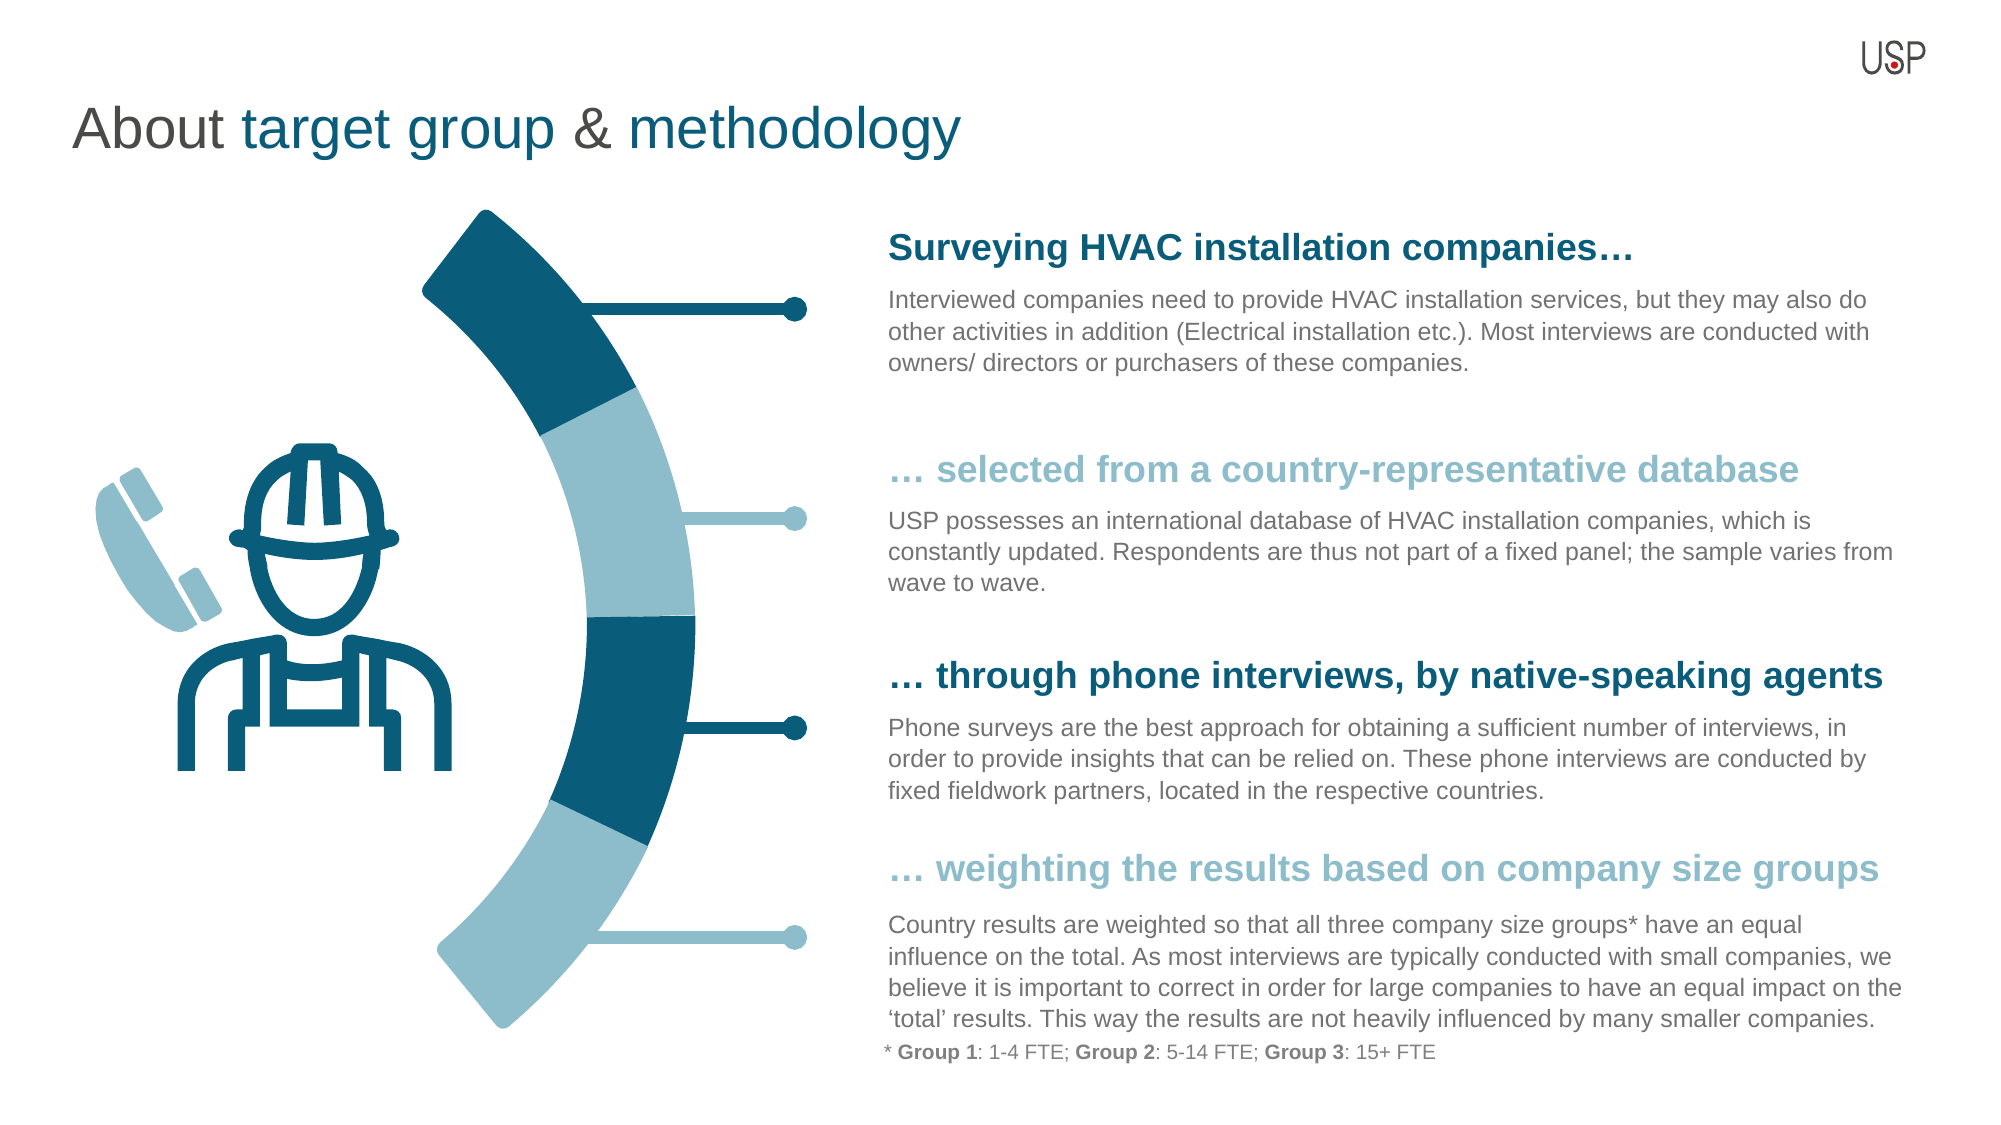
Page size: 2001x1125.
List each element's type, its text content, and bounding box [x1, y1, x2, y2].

text_box * Group 1: 1-4 FTE; Group 2: 5-14 FTE; Group 3: 15+ FTE [869, 1031, 1451, 1072]
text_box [90, 470, 177, 630]
text_box Interviewed companies need to provide HVAC installation services, but they may also do other activities in addition (Electrical installation etc.). Most interviews are conducted with owners/ directors or purchasers of these companies. [873, 275, 1924, 426]
text_box USP possesses an international database of HVAC installation companies, which is constantly updated. Respondents are thus not part of a fixed panel; the sample varies from wave to wave. [873, 495, 1924, 646]
list About target group & methodology [72, 90, 1231, 171]
text_box Country results are weighted so that all three company size groups* have an equal influence on the total. As most interviews are typically conducted with small companies, we believe it is important to correct in order for large companies to have an equal impact on the ‘total’ results. This way the results are not heavily influenced by many smaller companies. [873, 900, 1924, 1051]
text_box … weighting the results based on company size groups [873, 853, 1924, 900]
text_box … selected from a country-representative database [873, 451, 1984, 496]
text_box [436, 799, 649, 1029]
text_box Surveying HVAC installation companies… [873, 229, 1969, 276]
text_box Phone surveys are the best approach for obtaining a sufficient number of interviews, in order to provide insights that can be relied on. These phone interviews are conducted by fixed fieldwork partners, located in the respective countries. [873, 702, 1924, 853]
text_box [549, 615, 696, 846]
text_box … through phone interviews, by native-speaking agents [873, 657, 1924, 701]
text_box [540, 386, 696, 617]
text_box [422, 209, 636, 437]
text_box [177, 443, 452, 771]
